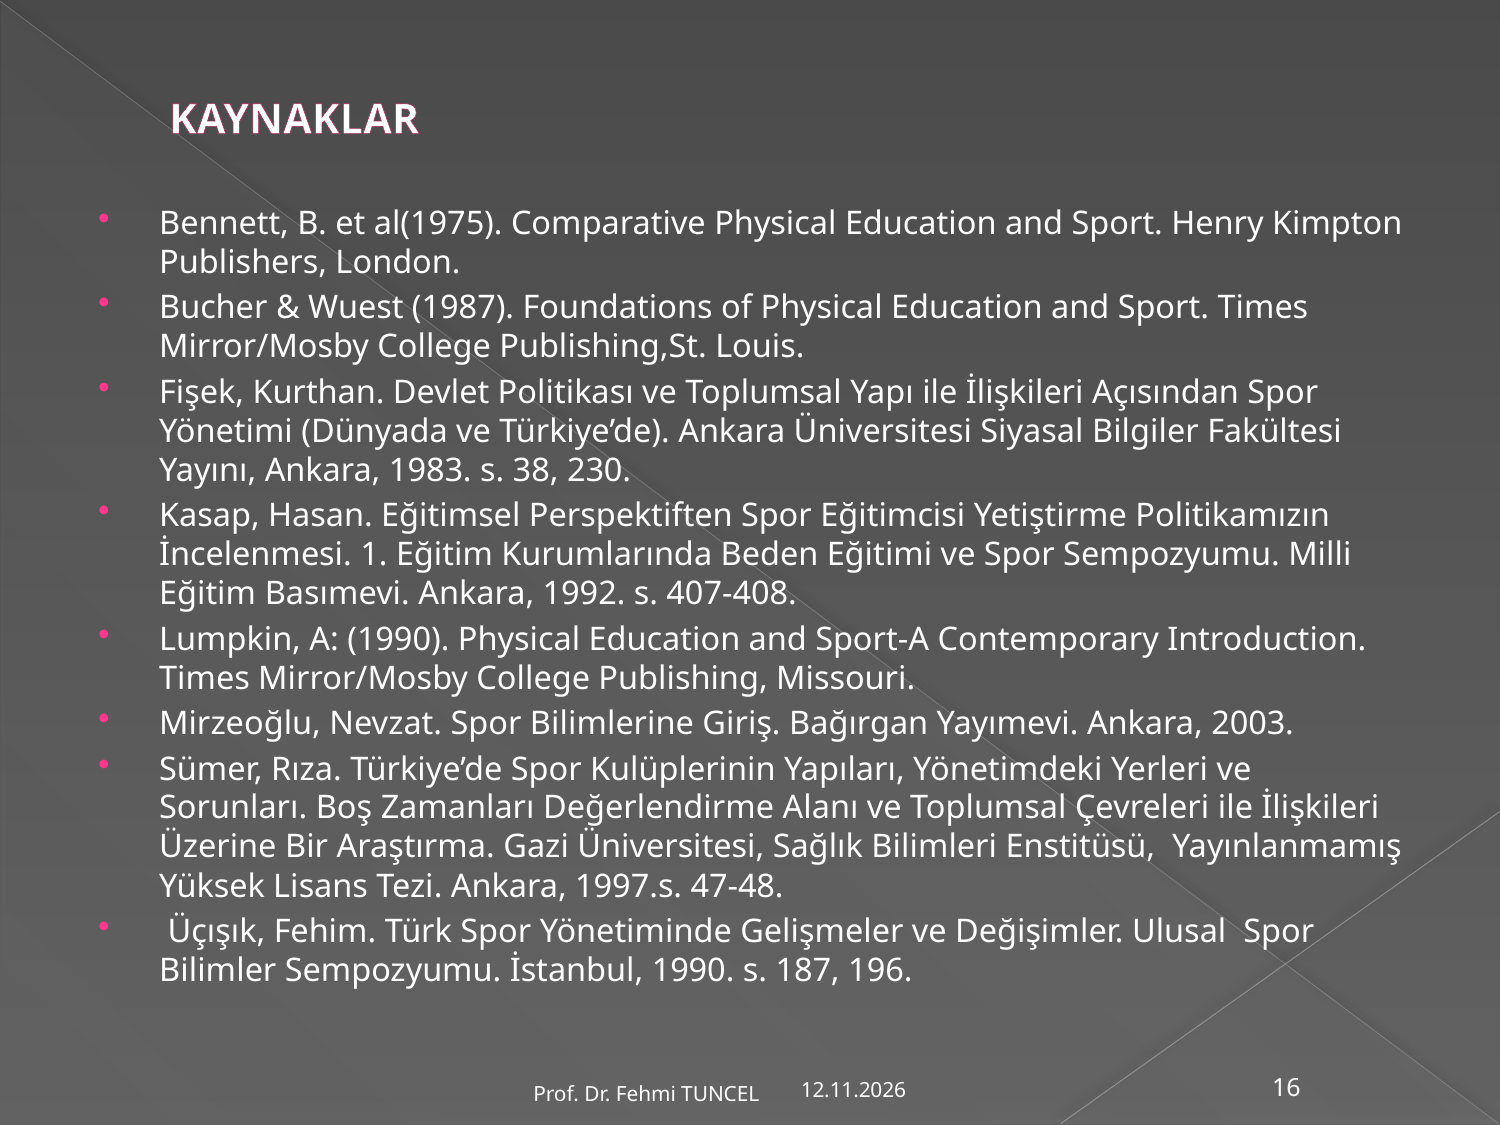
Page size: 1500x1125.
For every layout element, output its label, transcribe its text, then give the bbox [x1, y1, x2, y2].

title KAYNAKLAR [75, 37, 1425, 149]
list Bennett, B. et al(1975). Comparative Physical Education and Sport. Henry Kimpton Publishers, London. Bucher & Wuest (1987). Foundations of Physical Education and Sport. Times Mirror/Mosby College Publishing,St. Louis. Fişek, Kurthan. Devlet Politikası ve Toplumsal Yapı ile İlişkileri Açısından Spor Yönetimi (Dünyada ve Türkiye’de). Ankara Üniversitesi Siyasal Bilgiler Fakültesi Yayını, Ankara, 1983. s. 38, 230. Kasap, Hasan. Eğitimsel Perspektiften Spor Eğitimcisi Yetiştirme Politikamızın İncelenmesi. 1. Eğitim Kurumlarında Beden Eğitimi ve Spor Sempozyumu. Milli Eğitim Basımevi. Ankara, 1992. s. 407-408. Lumpkin, A: (1990). Physical Education and Sport-A Contemporary Introduction. Times Mirror/Mosby College Publishing, Missouri. Mirzeoğlu, Nevzat. Spor Bilimlerine Giriş. Bağırgan Yayımevi. Ankara, 2003. Sümer, Rıza. Türkiye’de Spor Kulüplerinin Yapıları, Yönetimdeki Yerleri ve Sorunları. Boş Zamanları Değerlendirme Alanı ve Toplumsal Çevreleri ile İlişkileri Üzerine Bir Araştırma. Gazi Üniversitesi, Sağlık Bilimleri Enstitüsü, Yayınlanmamış Yüksek Lisans Tezi. Ankara, 1997.s. 47-48. Üçışık, Fehim. Türk Spor Yönetiminde Gelişmeler ve Değişimler. Ulusal Spor Bilimler Sempozyumu. İstanbul, 1990. s. 187, 196. [75, 149, 1425, 1000]
footer Prof. Dr. Fehmi TUNCEL [75, 1063, 774, 1113]
slide_number 16 [1245, 1063, 1328, 1113]
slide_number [786, 1062, 1136, 1113]
